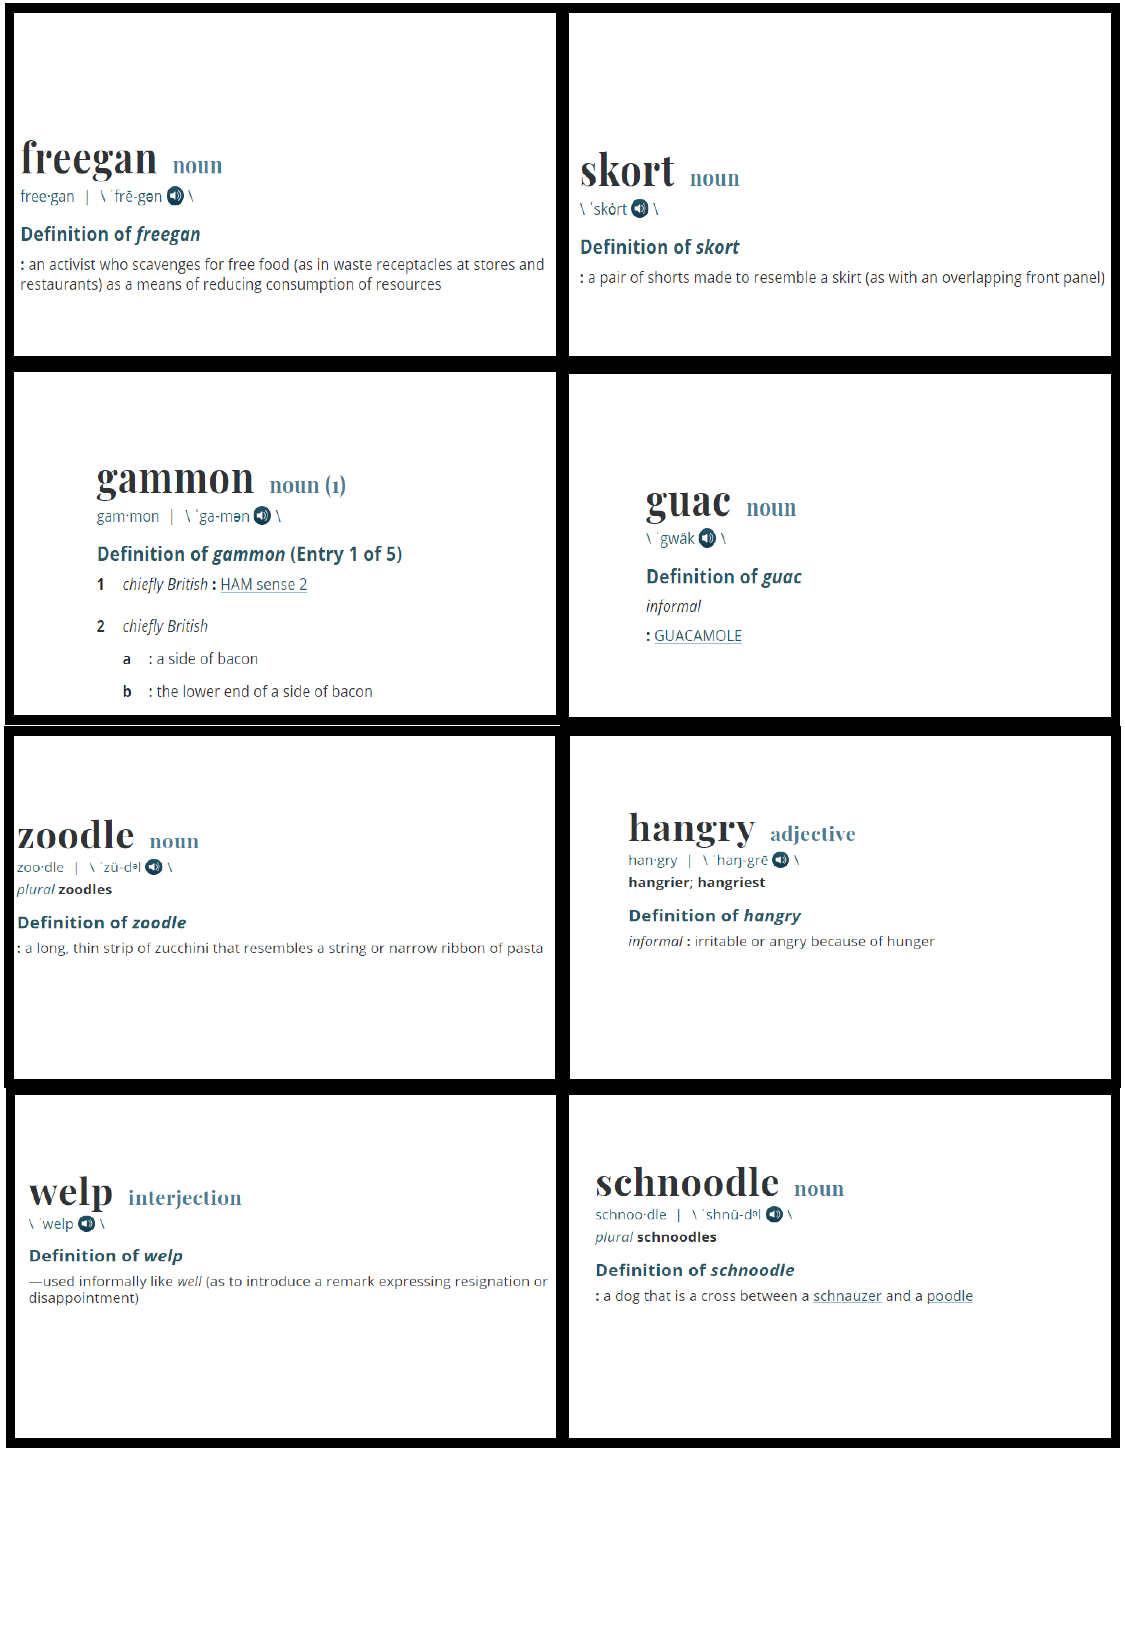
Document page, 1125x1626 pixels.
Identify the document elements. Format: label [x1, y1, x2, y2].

text_box [564, 730, 1117, 1085]
text_box [9, 367, 561, 721]
picture [0, 127, 552, 315]
picture [9, 1174, 558, 1306]
picture [621, 486, 1096, 648]
picture [618, 802, 968, 951]
text_box [564, 1090, 1116, 1444]
picture [582, 1164, 983, 1307]
text_box [9, 7, 561, 361]
picture [571, 142, 1116, 297]
picture [9, 819, 558, 960]
text_box [564, 368, 1116, 723]
text_box [9, 1090, 562, 1444]
text_box [564, 7, 1116, 361]
text_box [8, 730, 561, 1085]
picture [81, 460, 436, 711]
